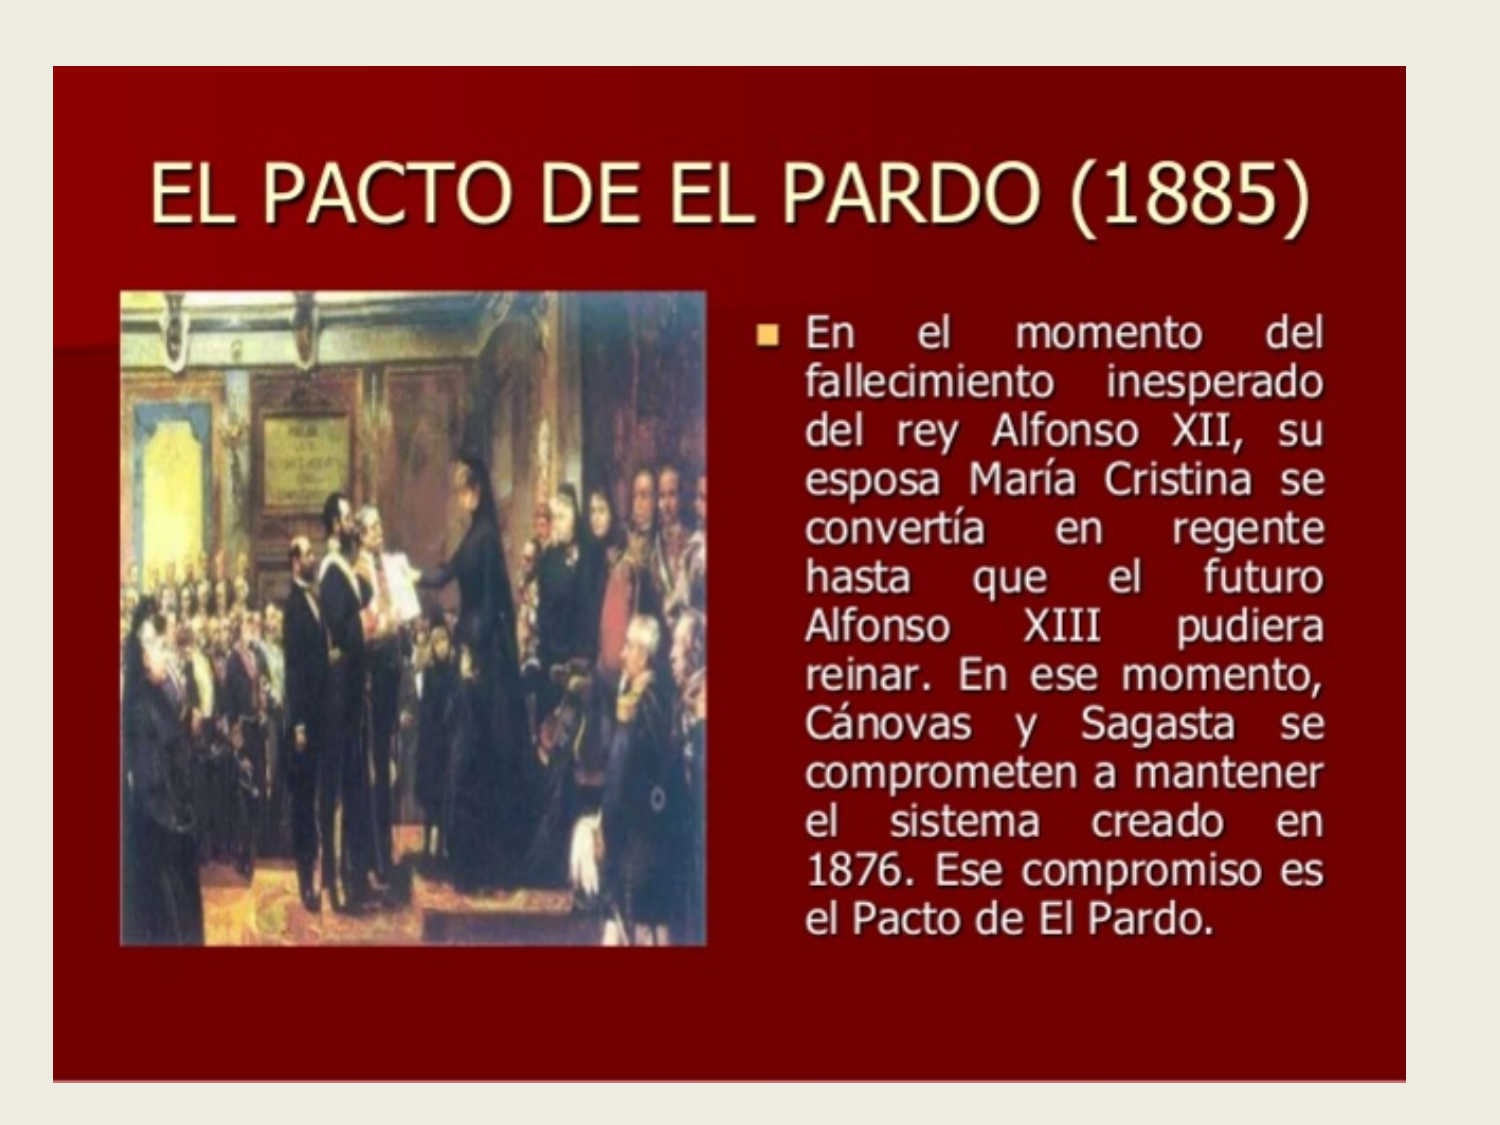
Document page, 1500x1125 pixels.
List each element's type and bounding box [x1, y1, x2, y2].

picture [52, 66, 1406, 1083]
